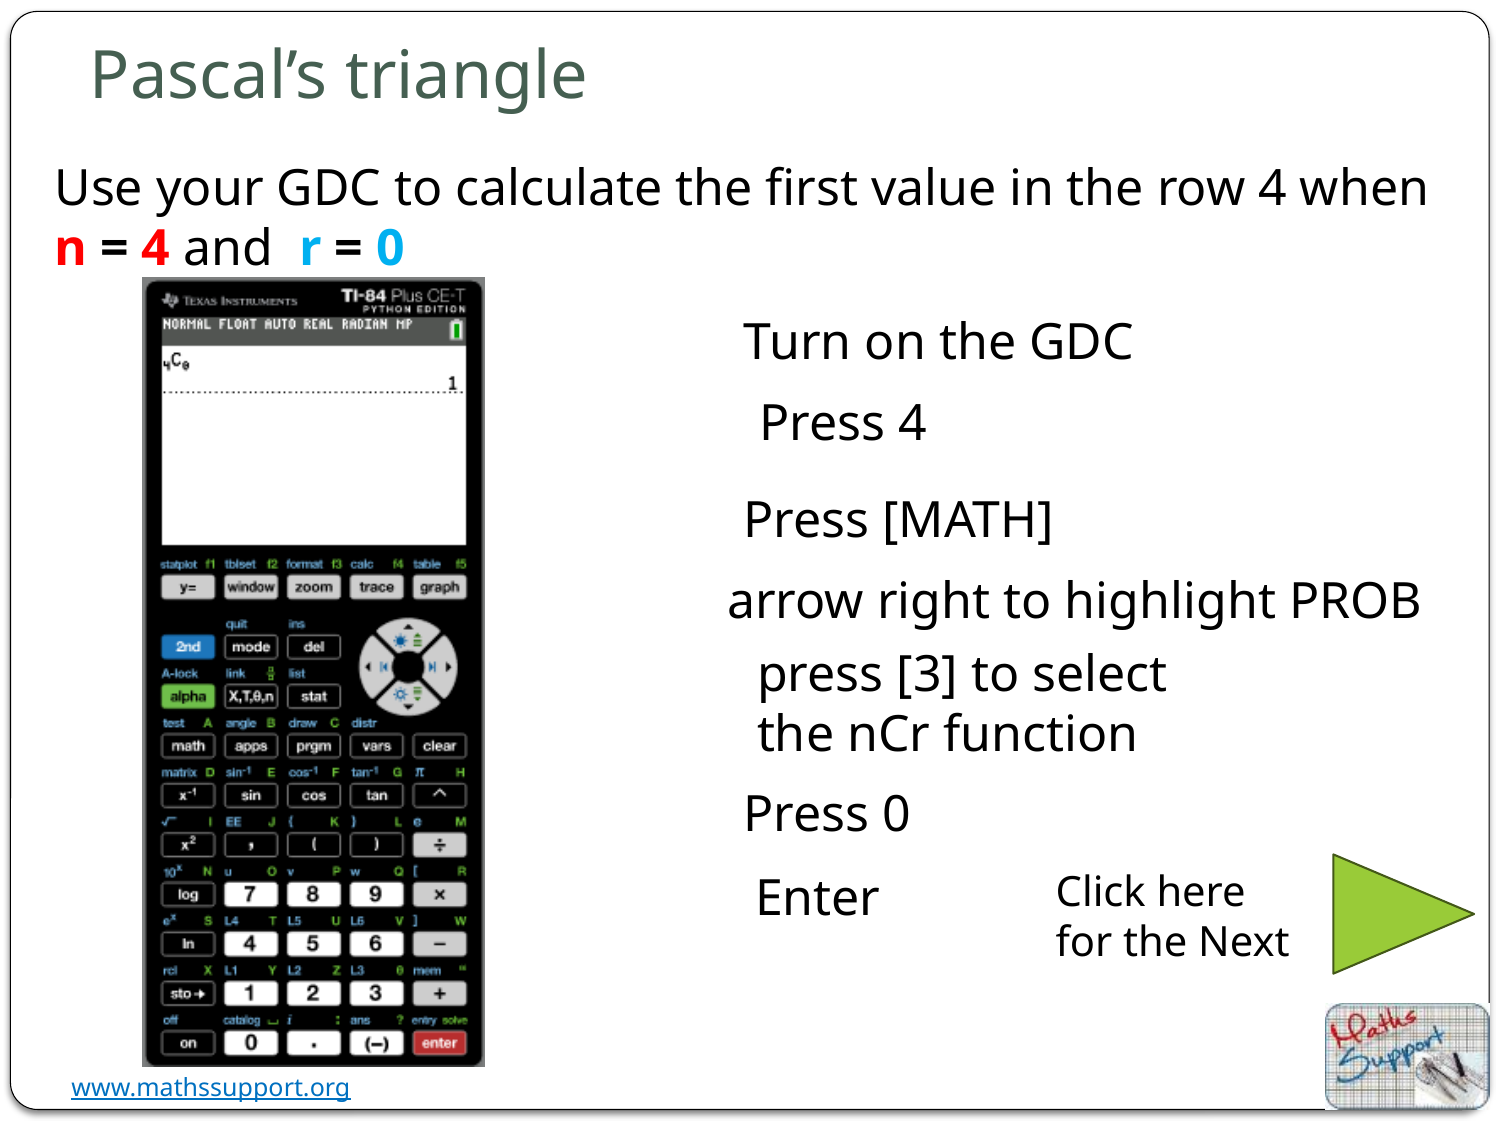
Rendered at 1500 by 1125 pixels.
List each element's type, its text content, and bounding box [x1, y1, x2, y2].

text_box Press [MATH] [728, 480, 1142, 556]
text_box Turn on the GDC [729, 302, 1149, 377]
text_box Press 4 [744, 383, 1119, 458]
text_box arrow right to highlight PROB [712, 561, 1449, 637]
text_box Press 0 [728, 773, 1103, 849]
text_box Click here for the Next [1040, 857, 1328, 973]
picture [142, 277, 485, 1067]
text_box Use your GDC to calculate the first value in the row 4 when n = 4 and r = 0 [39, 148, 1449, 283]
picture [1325, 1003, 1490, 1110]
text_box [1332, 853, 1476, 975]
text_box Enter [740, 858, 1040, 934]
text_box press [3] to select the nCr function [742, 637, 1273, 769]
text_box Pascal’s triangle [74, 24, 1350, 132]
